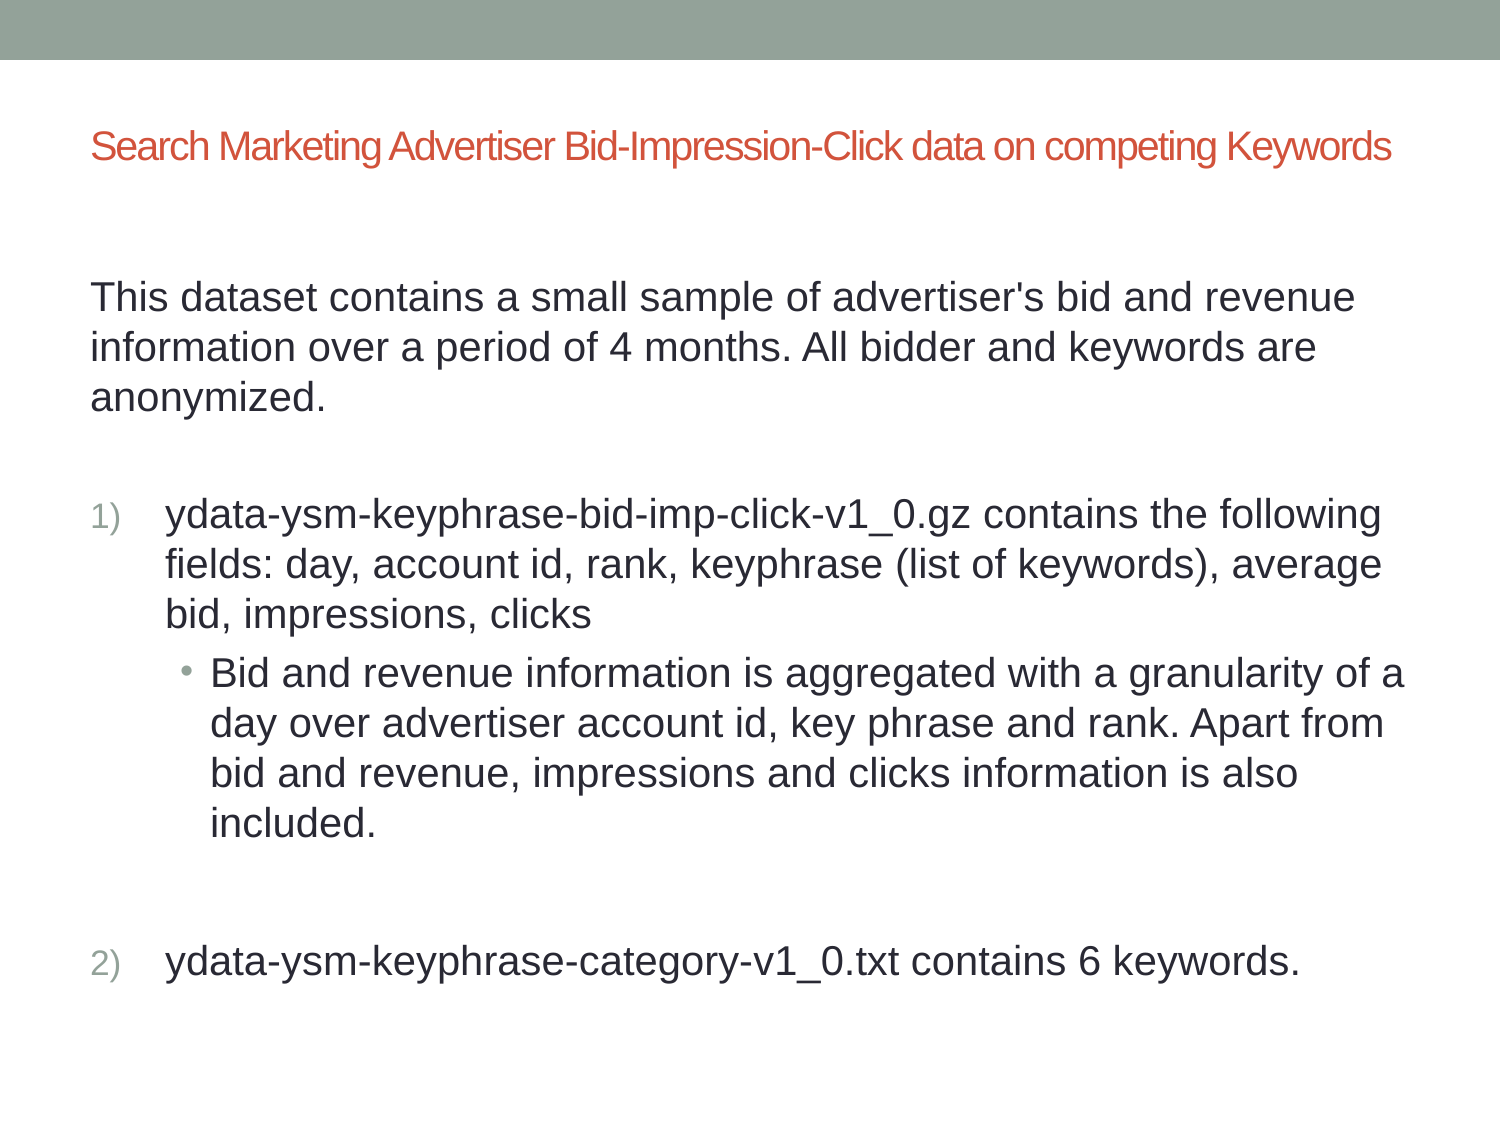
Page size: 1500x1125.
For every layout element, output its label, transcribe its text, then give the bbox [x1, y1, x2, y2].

list This dataset contains a small sample of advertiser's bid and revenue information over a period of 4 months. All bidder and keywords are anonymized. ydata-ysm-keyphrase-bid-imp-click-v1_0.gz contains the following fields: day, account id, rank, keyphrase (list of keywords), average bid, impressions, clicks Bid and revenue information is aggregated with a granularity of a day over advertiser account id, key phrase and rank. Apart from bid and revenue, impressions and clicks information is also included. ydata-ysm-keyphrase-category-v1_0.txt contains 6 keywords. [75, 262, 1425, 1063]
title Search Marketing Advertiser Bid-Impression-Click data on competing Keywords [75, 87, 1425, 250]
